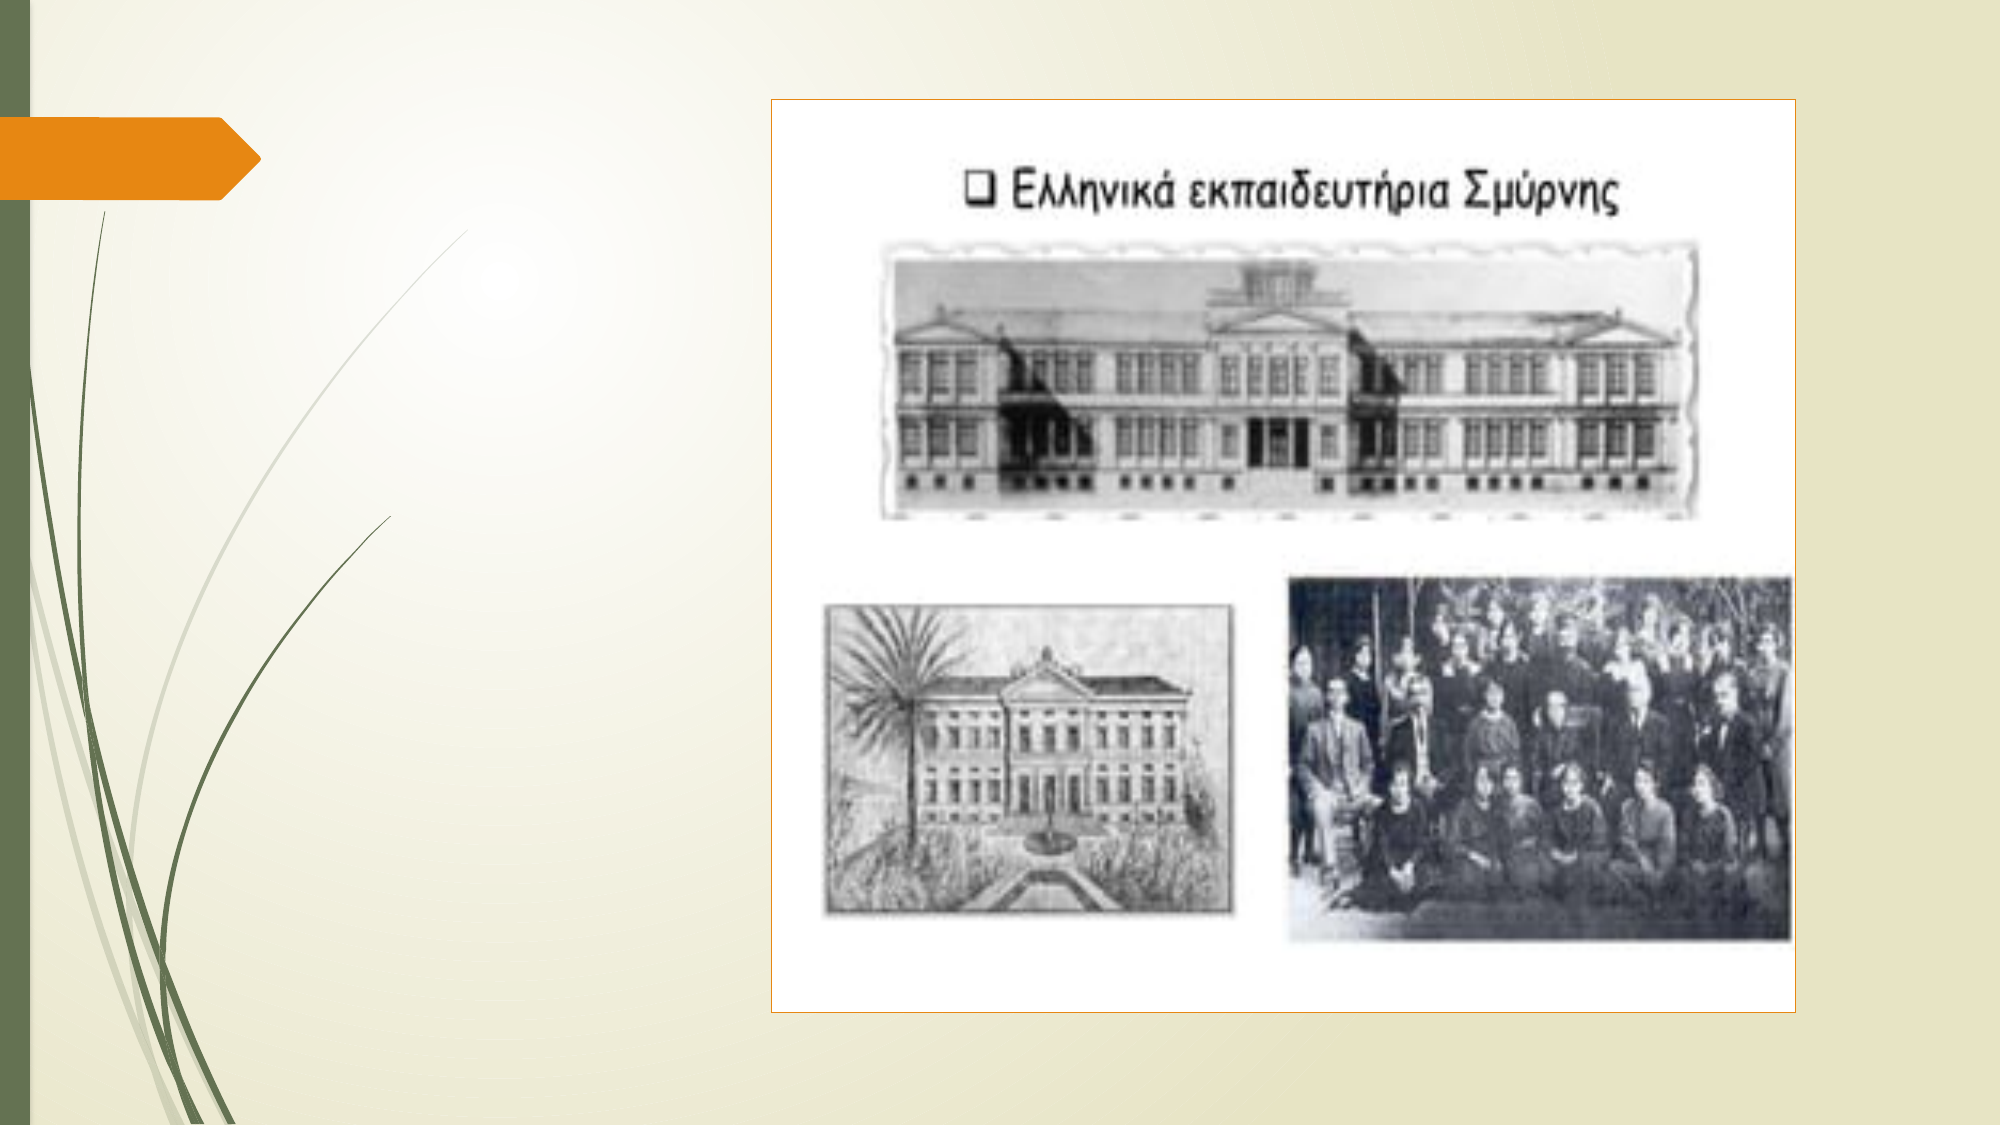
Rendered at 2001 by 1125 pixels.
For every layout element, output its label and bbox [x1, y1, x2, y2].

picture [771, 99, 1796, 1013]
